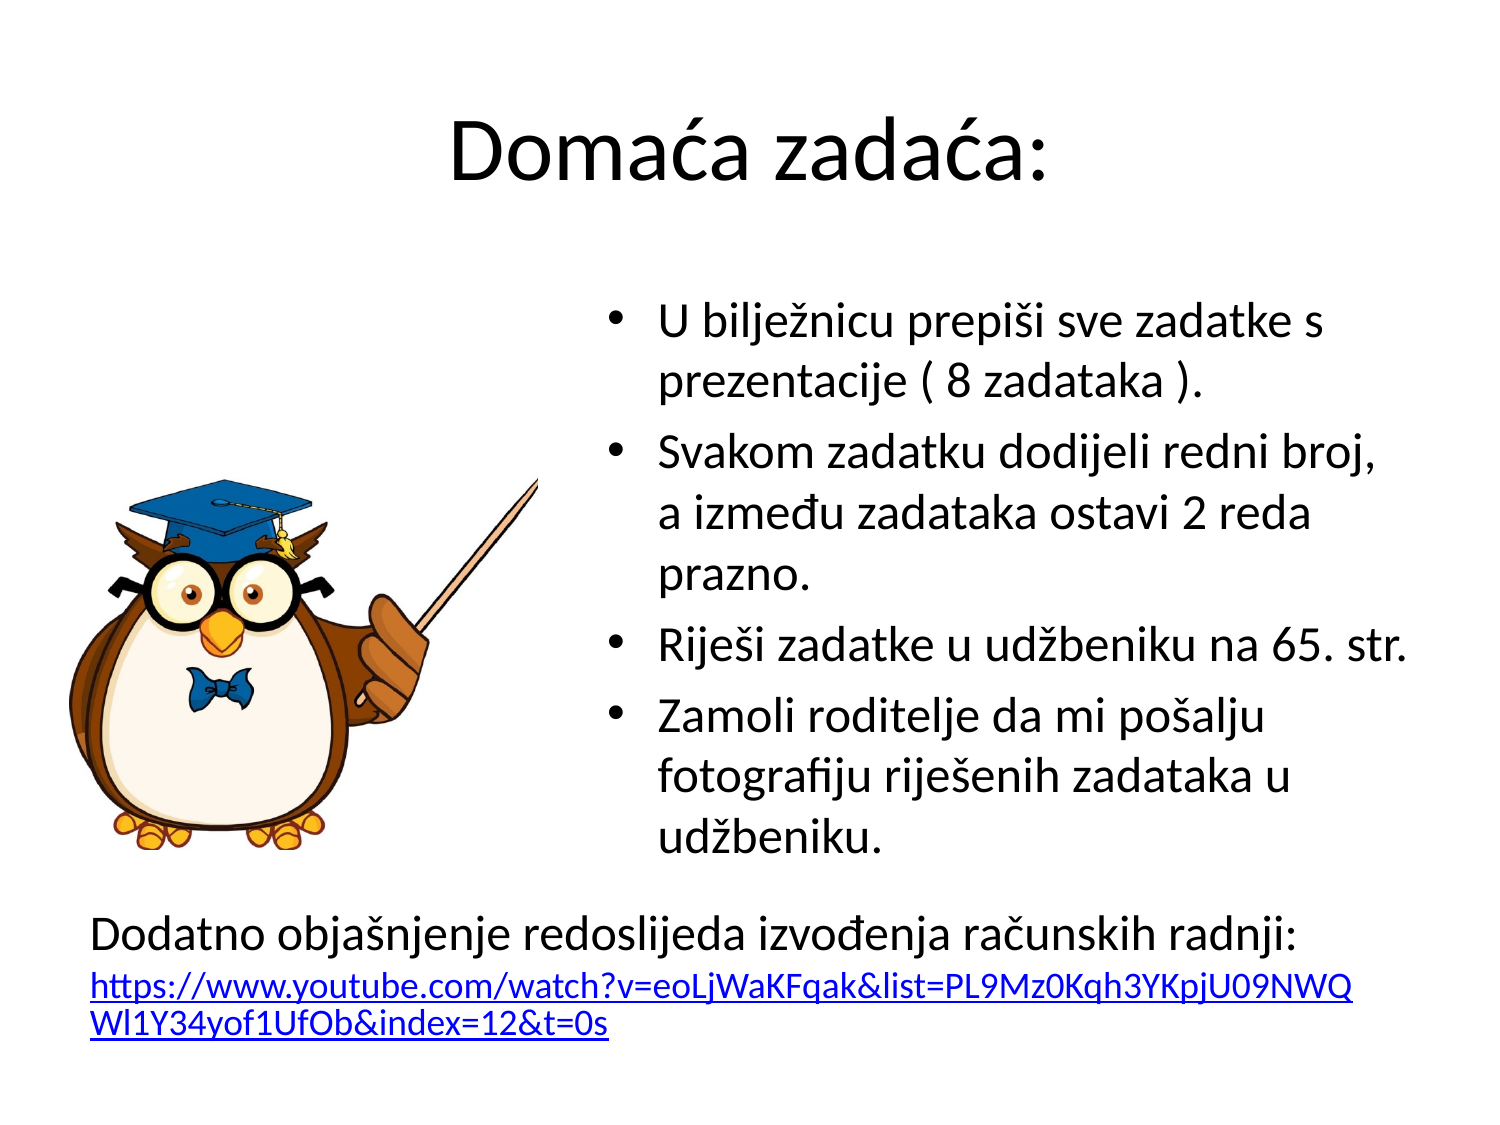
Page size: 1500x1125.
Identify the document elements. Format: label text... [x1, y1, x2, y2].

text_box Domaća zadaća: [74, 49, 1425, 238]
text_box Dodatno objašnjenje redoslijeda izvođenja računskih radnji: https://www.youtube.com/watch?v=eoLjWaKFqak&list=PL9Mz0Kqh3YKpjU09NWQWl1Y34yof1UfOb&index=12&t=0s [75, 893, 1388, 1013]
picture [69, 467, 539, 850]
text_box U bilježnicu prepiši sve zadatke s prezentacije ( 8 zadataka ). Svakom zadatku dodijeli redni broj, a između zadataka ostavi 2 reda prazno. Riješi zadatke u udžbeniku na 65. str. Zamoli roditelje da mi pošalju fotografiju riješenih zadataka u udžbeniku. [592, 278, 1425, 882]
